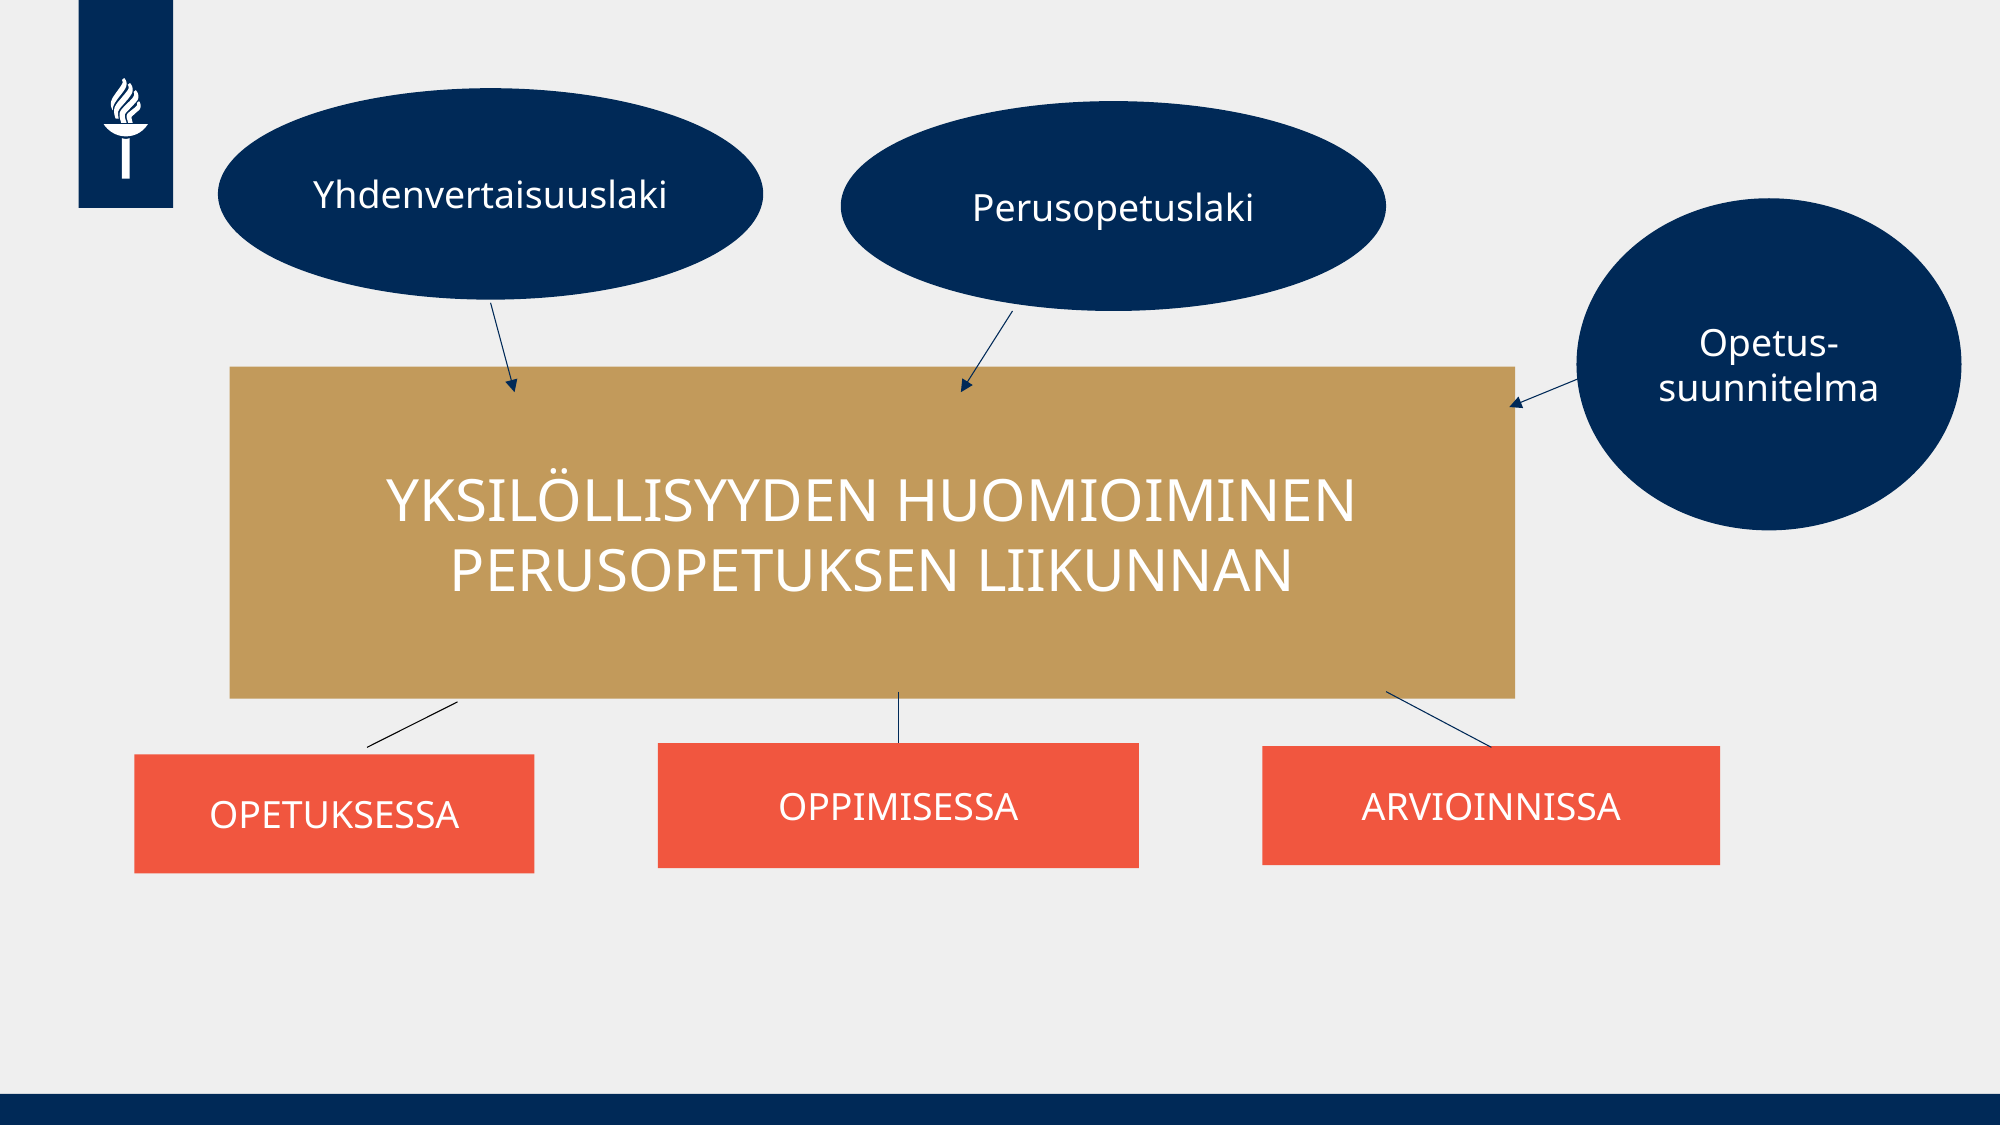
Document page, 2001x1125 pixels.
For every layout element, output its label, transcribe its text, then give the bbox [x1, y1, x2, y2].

text_box ARVIOINNISSA [1262, 746, 1721, 866]
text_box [490, 302, 515, 393]
text_box YKSILÖLLISYYDEN HUOMIOIMINEN PERUSOPETUKSEN LIIKUNNAN [229, 366, 1516, 699]
text_box OPPIMISESSA [657, 743, 1139, 869]
text_box Opetus-suunnitelma [1575, 197, 1963, 532]
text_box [1509, 377, 1582, 408]
text_box Yhdenvertaisuuslaki [216, 87, 765, 301]
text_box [1386, 691, 1492, 748]
text_box OPETUKSESSA [134, 754, 535, 874]
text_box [960, 311, 1013, 393]
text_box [367, 701, 458, 748]
text_box Perusopetuslaki [839, 100, 1388, 313]
